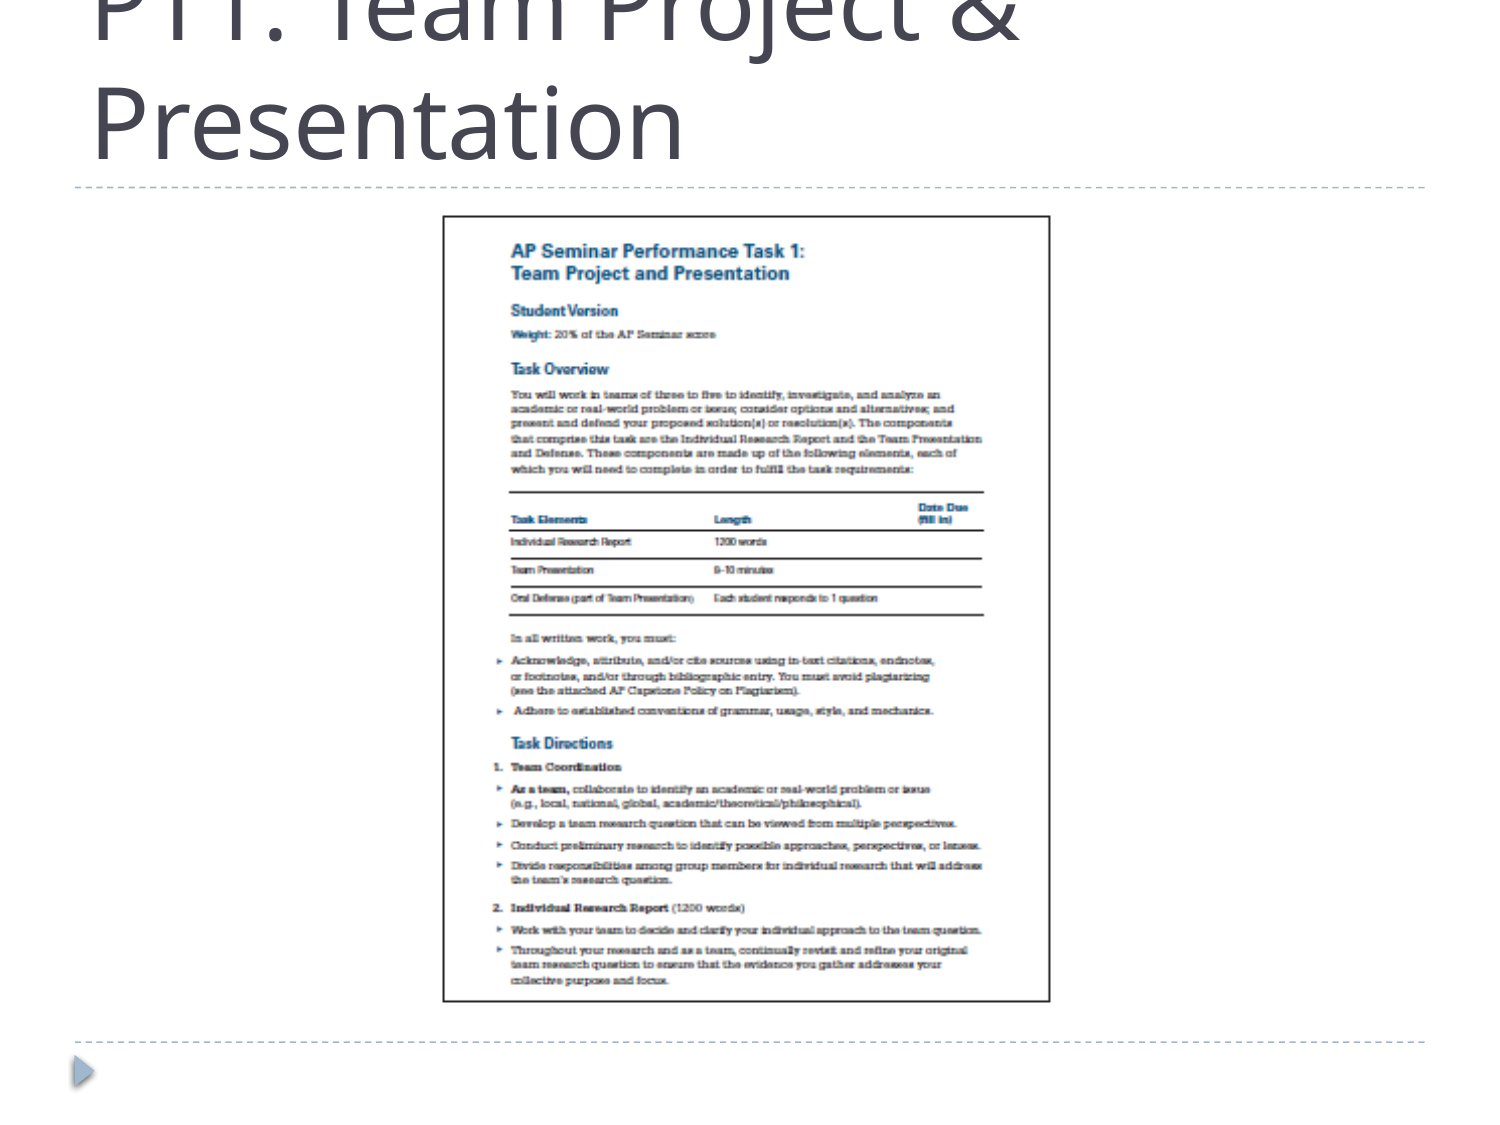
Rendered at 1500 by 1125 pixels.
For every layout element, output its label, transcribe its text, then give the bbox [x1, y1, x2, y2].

picture [437, 212, 1063, 1009]
title PT1: Team Project & Presentation [75, 37, 1425, 188]
